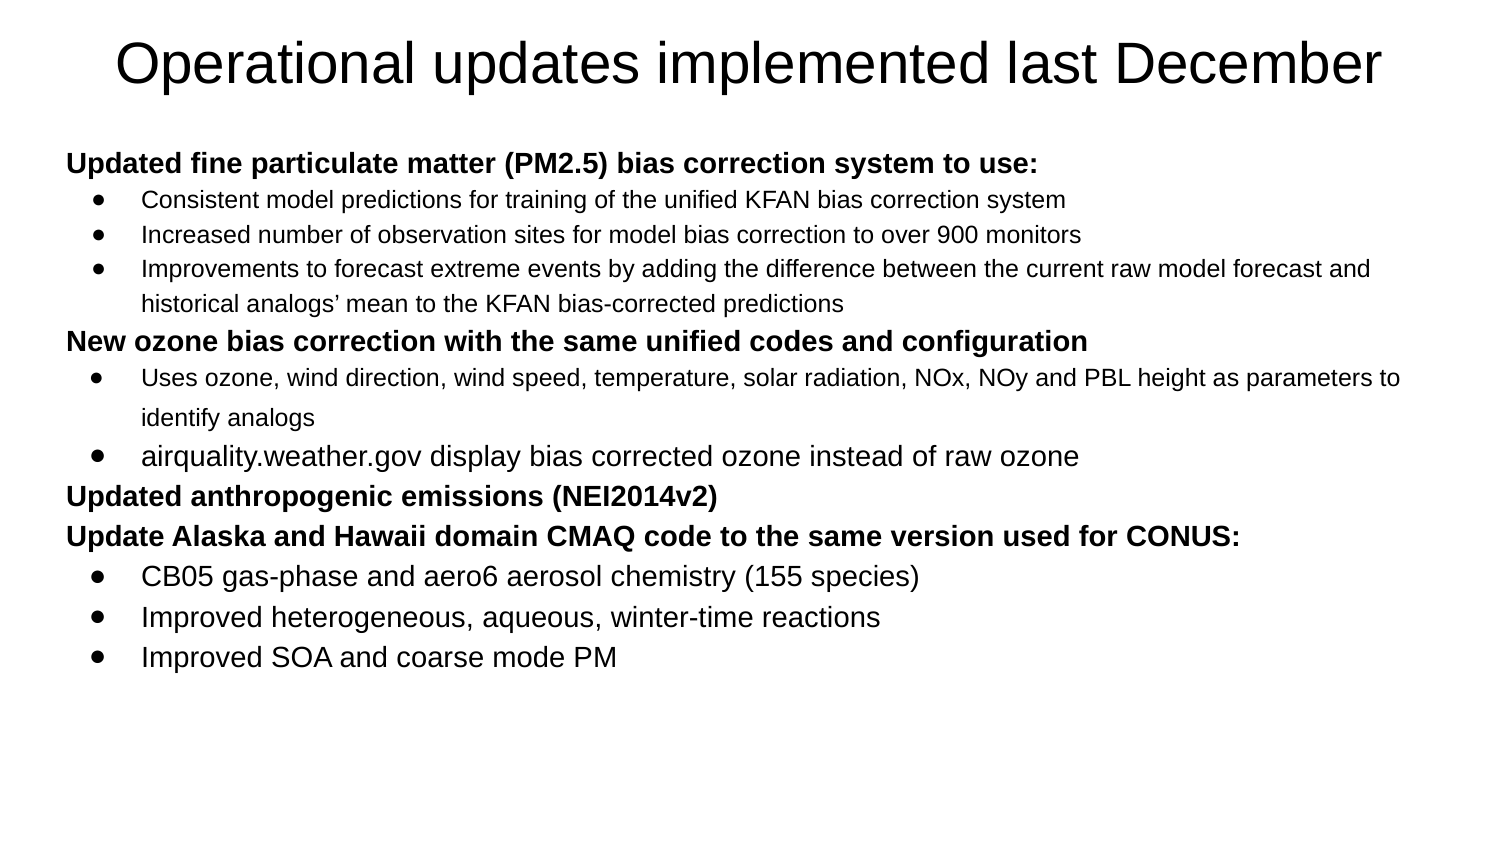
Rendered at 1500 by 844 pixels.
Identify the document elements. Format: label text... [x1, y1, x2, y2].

list Updated fine particulate matter (PM2.5) bias correction system to use: Consistent model predictions for training of the unified KFAN bias correction system Increased number of observation sites for model bias correction to over 900 monitors Improvements to forecast extreme events by adding the difference between the current raw model forecast and historical analogs’ mean to the KFAN bias-corrected predictions New ozone bias correction with the same unified codes and configuration Uses ozone, wind direction, wind speed, temperature, solar radiation, NOx, NOy and PBL height as parameters to identify analogs airquality.weather.gov display bias corrected ozone instead of raw ozone Updated anthropogenic emissions (NEI2014v2) Update Alaska and Hawaii domain CMAQ code to the same version used for CONUS: CB05 gas-phase and aero6 aerosol chemistry (155 species) Improved heterogeneous, aqueous, winter-time reactions Improved SOA and coarse mode PM [51, 124, 1442, 809]
title Operational updates implemented last December [51, 10, 1449, 105]
